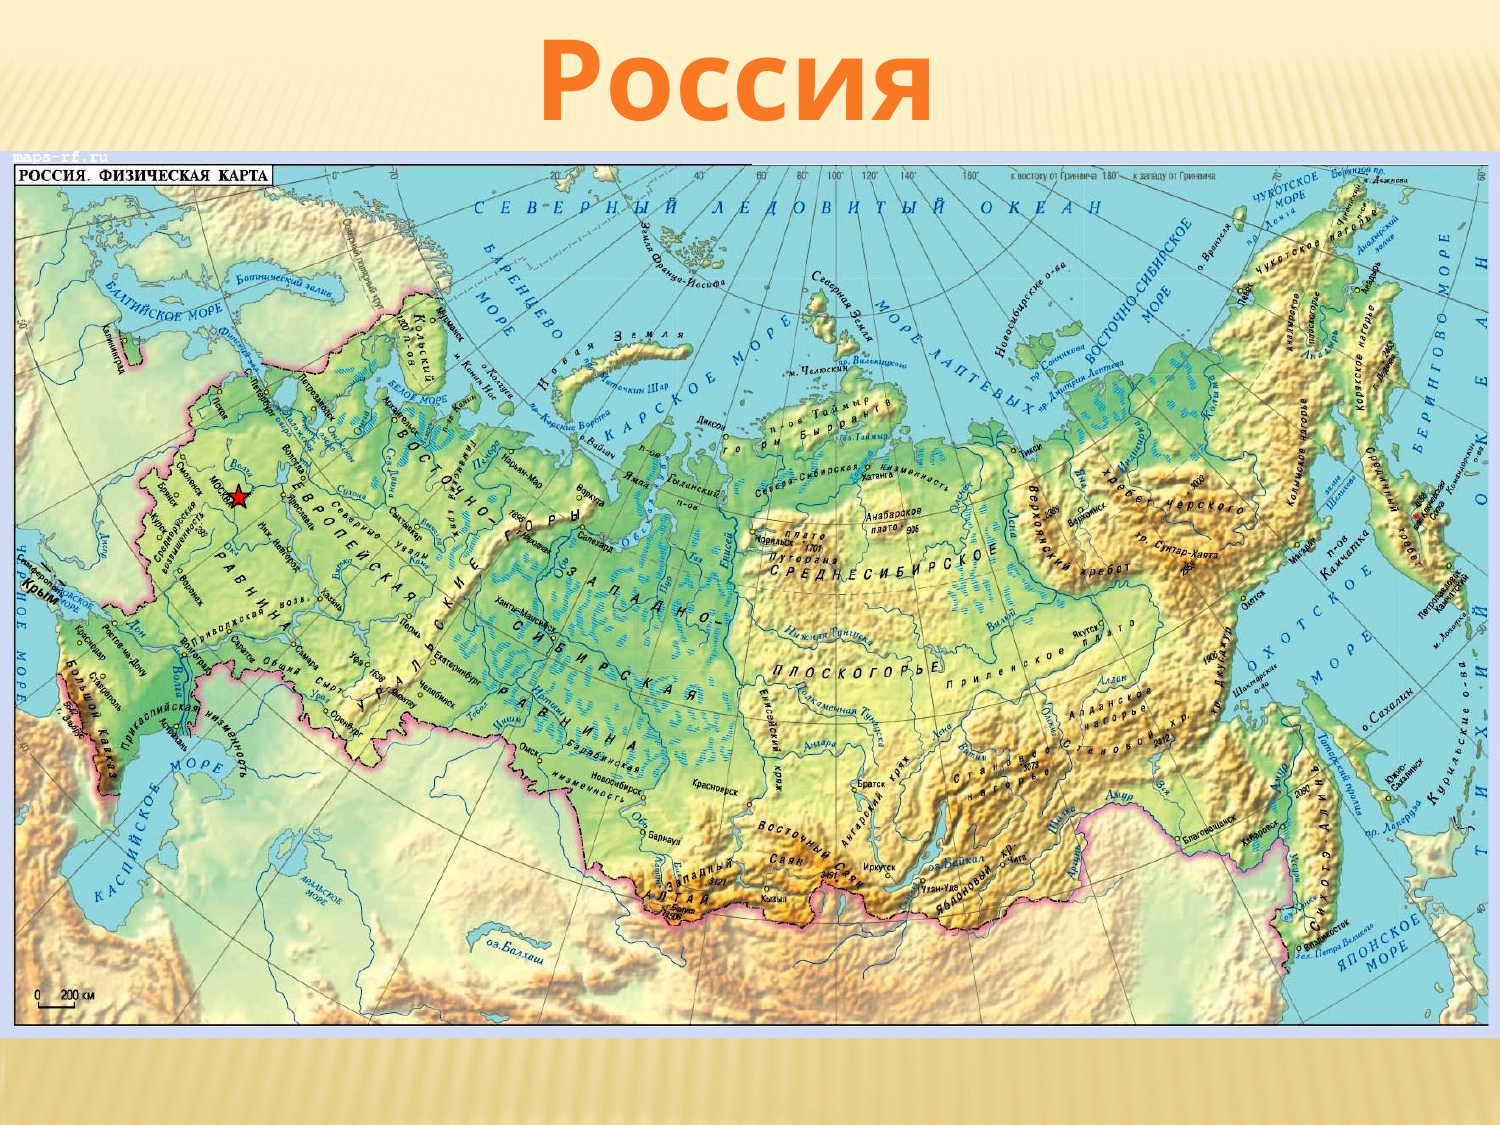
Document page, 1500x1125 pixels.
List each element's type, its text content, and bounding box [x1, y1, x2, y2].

text_box Россия [519, 0, 954, 150]
picture [0, 151, 1500, 1038]
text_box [40, 562, 66, 587]
